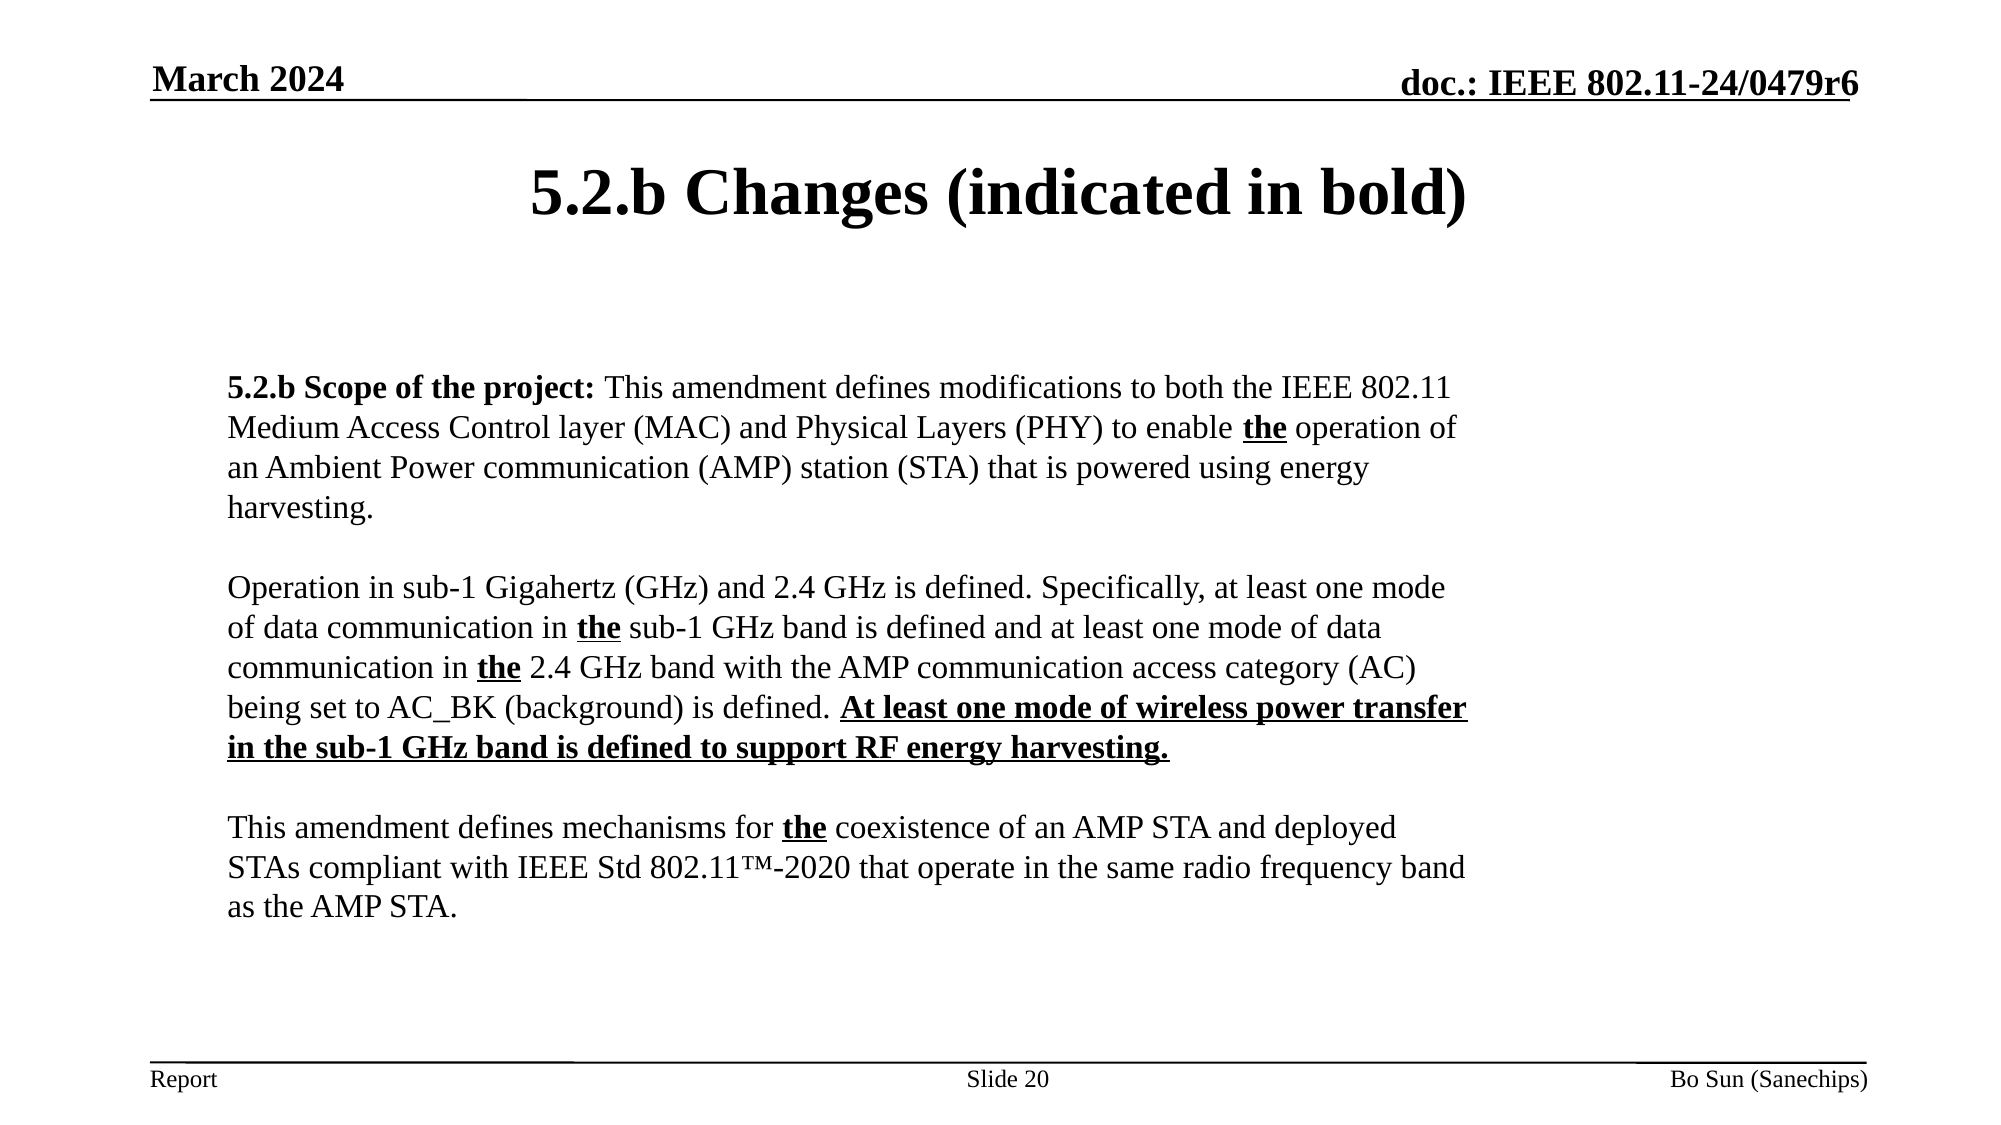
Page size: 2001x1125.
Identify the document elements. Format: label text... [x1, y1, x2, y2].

text_box 5.2.b Scope of the project: This amendment defines modifications to both the IEEE 802.11 Medium Access Control layer (MAC) and Physical Layers (PHY) to enable the operation of an Ambient Power communication (AMP) station (STA) that is powered using energy harvesting. Operation in sub-1 Gigahertz (GHz) and 2.4 GHz is defined. Specifically, at least one mode of data communication in the sub-1 GHz band is defined and at least one mode of data communication in the 2.4 GHz band with the AMP communication access category (AC) being set to AC_BK (background) is defined. At least one mode of wireless power transfer in the sub-1 GHz band is defined to support RF energy harvesting. This amendment defines mechanisms for the coexistence of an AMP STA and deployed STAs compliant with IEEE Std 802.11™-2020 that operate in the same radio frequency band as the AMP STA. [212, 358, 1488, 932]
text_box 5.2.b Changes (indicated in bold) [200, 100, 1800, 276]
footer Bo Sun (Sanechips) [1171, 1061, 1869, 1093]
slide_number Slide 20 [949, 1061, 1067, 1123]
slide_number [152, 54, 563, 100]
